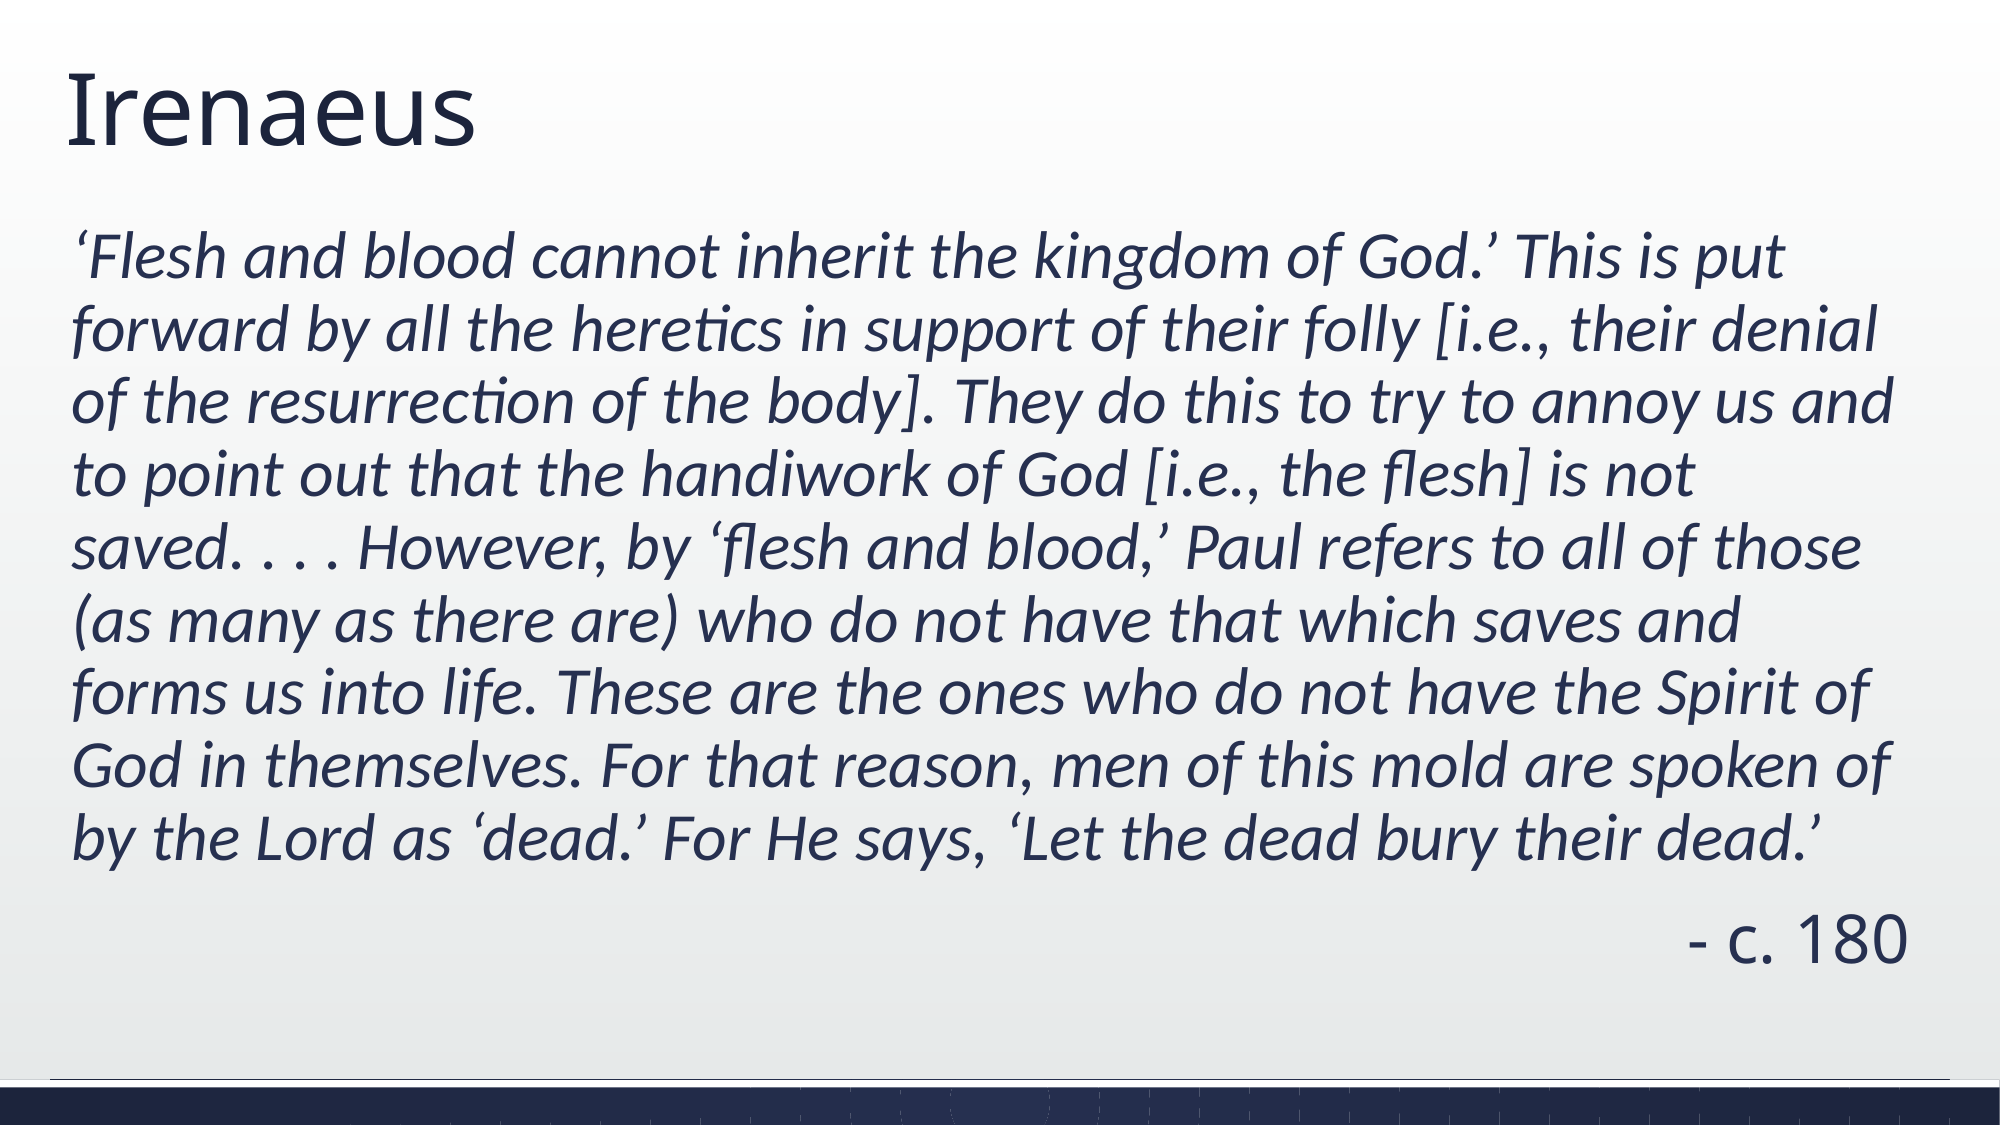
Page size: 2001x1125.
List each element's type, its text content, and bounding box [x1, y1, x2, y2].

list ‘Flesh and blood cannot inherit the kingdom of God.’ This is put forward by all the heretics in support of their folly [i.e., their denial of the resurrection of the body]. They do this to try to annoy us and to point out that the handiwork of God [i.e., the flesh] is not saved. . . . However, by ‘flesh and blood,’ Paul refers to all of those (as many as there are) who do not have that which saves and forms us into life. These are the ones who do not have the Spirit of God in themselves. For that reason, men of this mold are spoken of by the Lord as ‘dead.’ For He says, ‘Let the dead bury their dead.’ - c. 180 [50, 212, 1925, 1050]
title Irenaeus [50, 0, 1780, 175]
